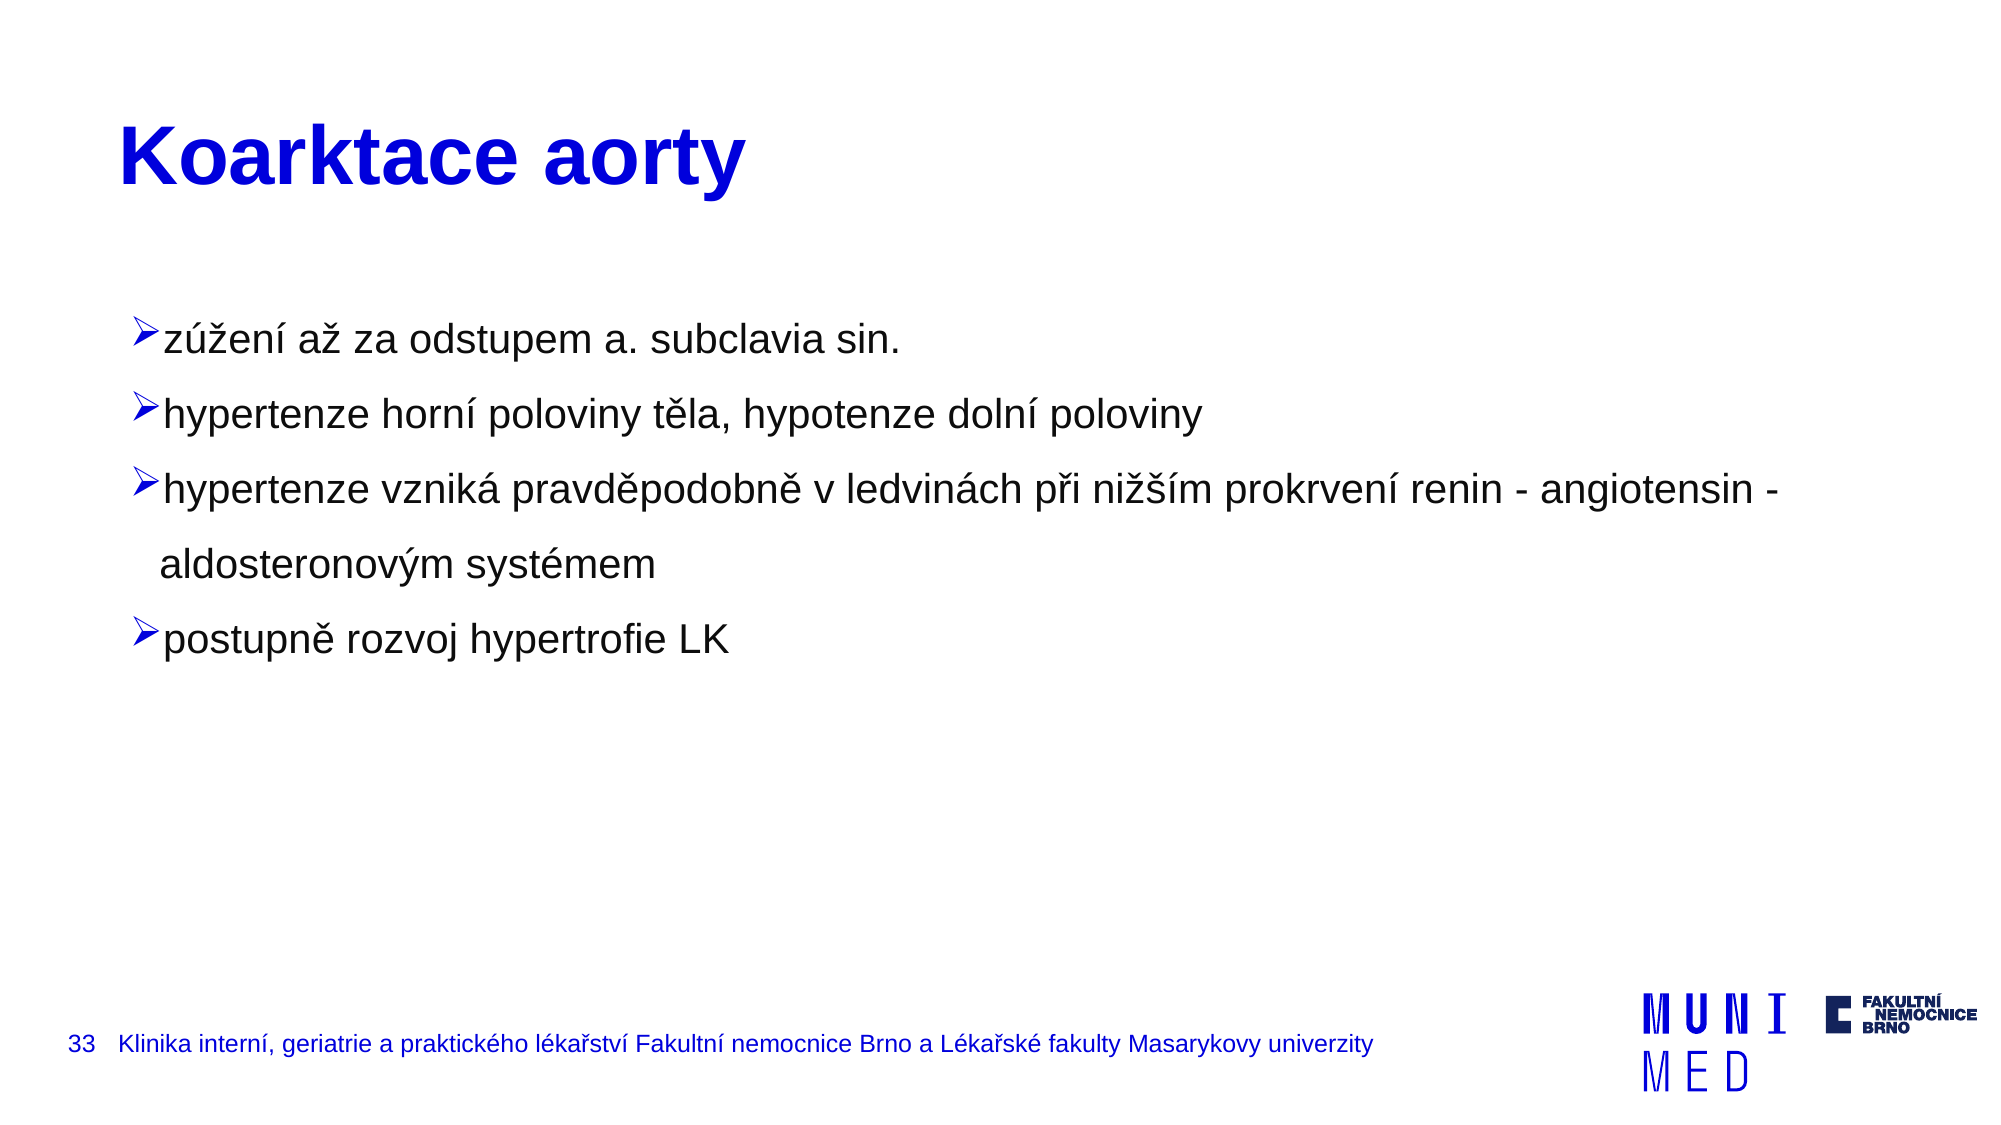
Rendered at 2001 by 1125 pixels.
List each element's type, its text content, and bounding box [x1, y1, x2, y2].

slide_number 33 [67, 1021, 110, 1063]
list zúžení až za odstupem a. subclavia sin. hypertenze horní poloviny těla, hypotenze dolní poloviny hypertenze vzniká pravděpodobně v ledvinách při nižším prokrvení renin - angiotensin - aldosteronovým systémem postupně rozvoj hypertrofie LK [118, 286, 1883, 966]
title Koarktace aorty [118, 118, 1883, 193]
footer Klinika interní, geriatrie a praktického lékařství Fakultní nemocnice Brno a Lékařské fakulty Masarykovy univerzity [118, 1021, 1418, 1063]
